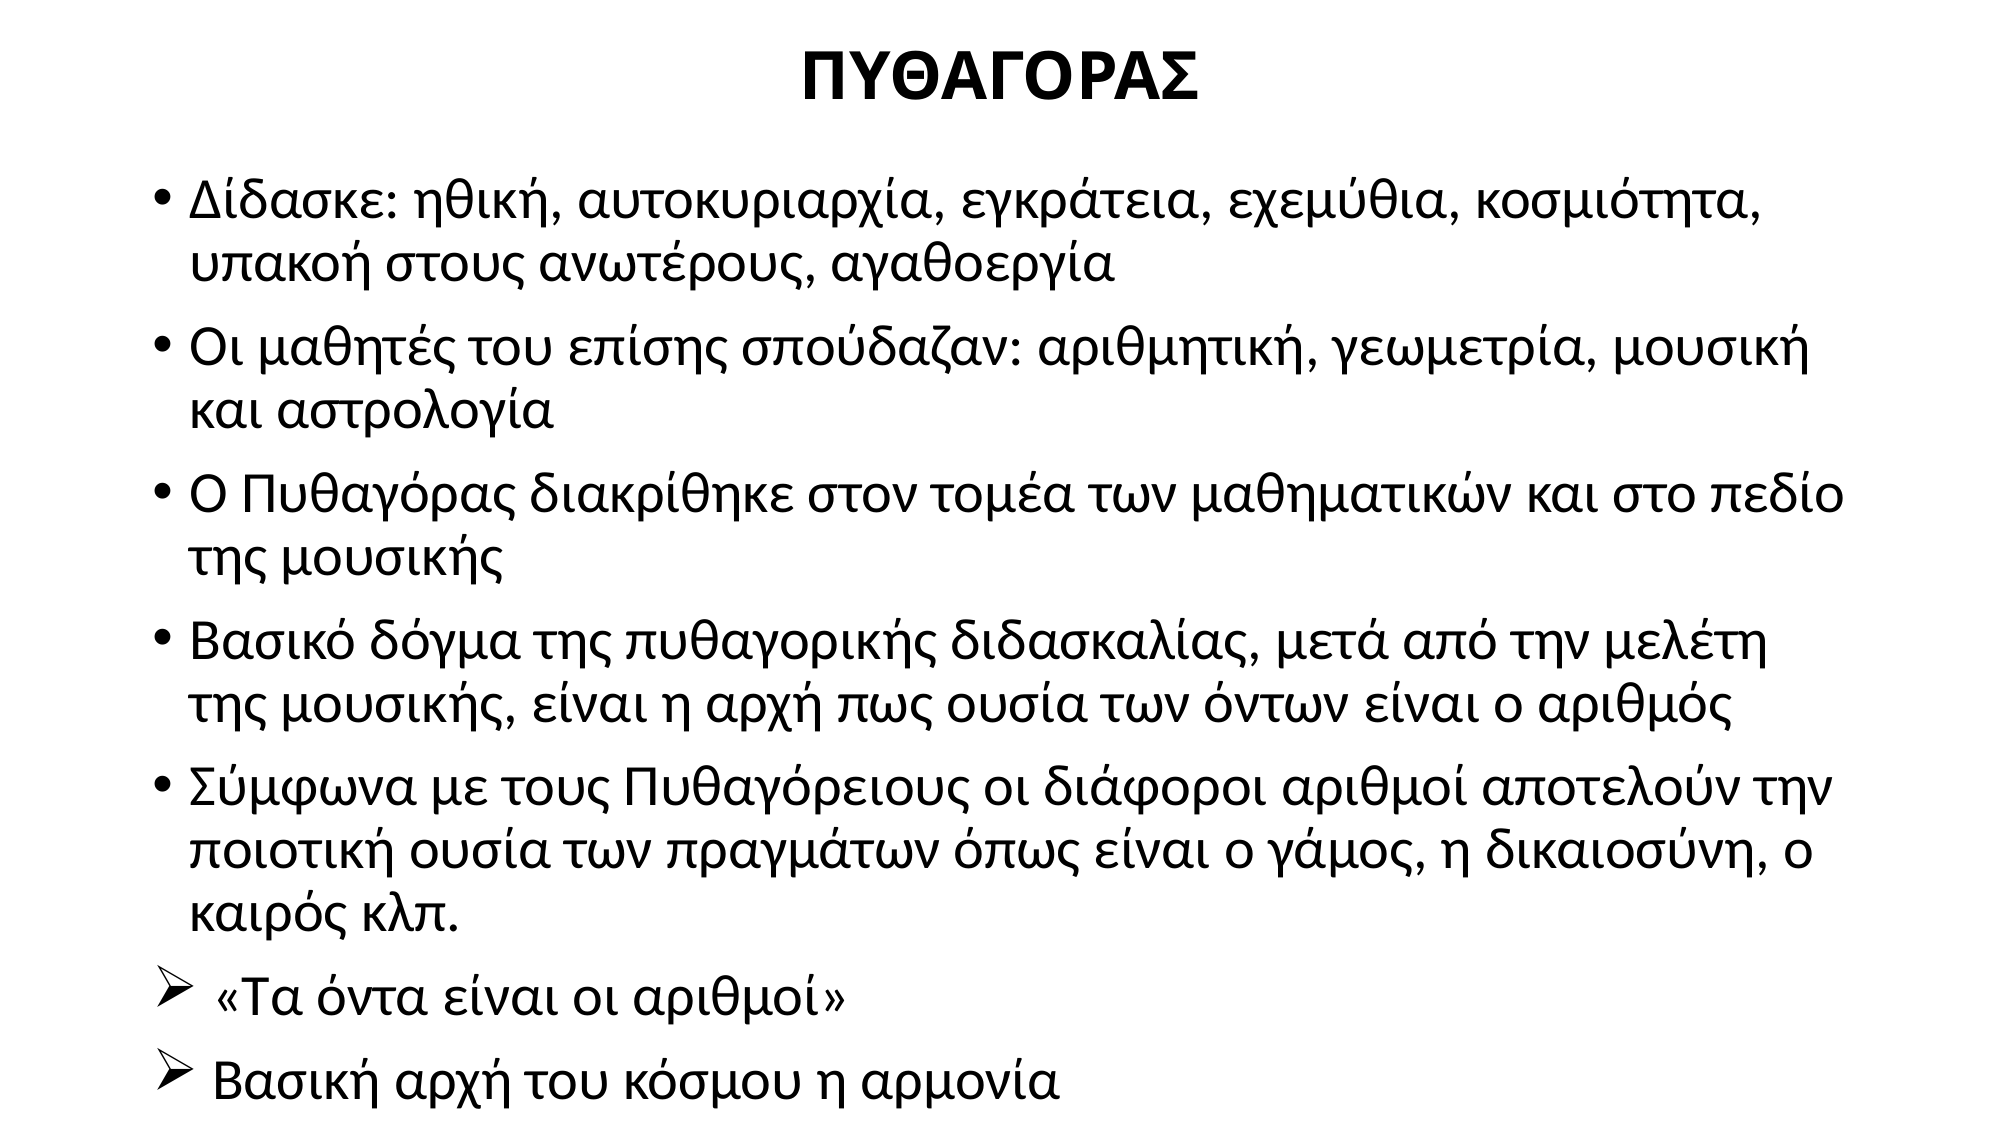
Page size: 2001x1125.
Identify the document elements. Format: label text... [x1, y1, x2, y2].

list Δίδασκε: ηθική, αυτοκυριαρχία, εγκράτεια, εχεμύθια, κοσμιότητα, υπακοή στους ανωτέρους, αγαθοεργία Οι μαθητές του επίσης σπούδαζαν: αριθμητική, γεωμετρία, μουσική και αστρολογία Ο Πυθαγόρας διακρίθηκε στον τομέα των μαθηματικών και στο πεδίο της μουσικής Βασικό δόγμα της πυθαγορικής διδασκαλίας, μετά από την μελέτη της μουσικής, είναι η αρχή πως ουσία των όντων είναι ο αριθμός Σύμφωνα με τους Πυθαγόρειους οι διάφοροι αριθμοί αποτελούν την ποιοτική ουσία των πραγμάτων όπως είναι ο γάμος, η δικαιοσύνη, ο καιρός κλπ. «Τα όντα είναι οι αριθμοί» Βασική αρχή του κόσμου η αρμονία [137, 161, 1863, 1125]
title ΠΥΘΑΓΟΡΑΣ [137, 24, 1863, 133]
